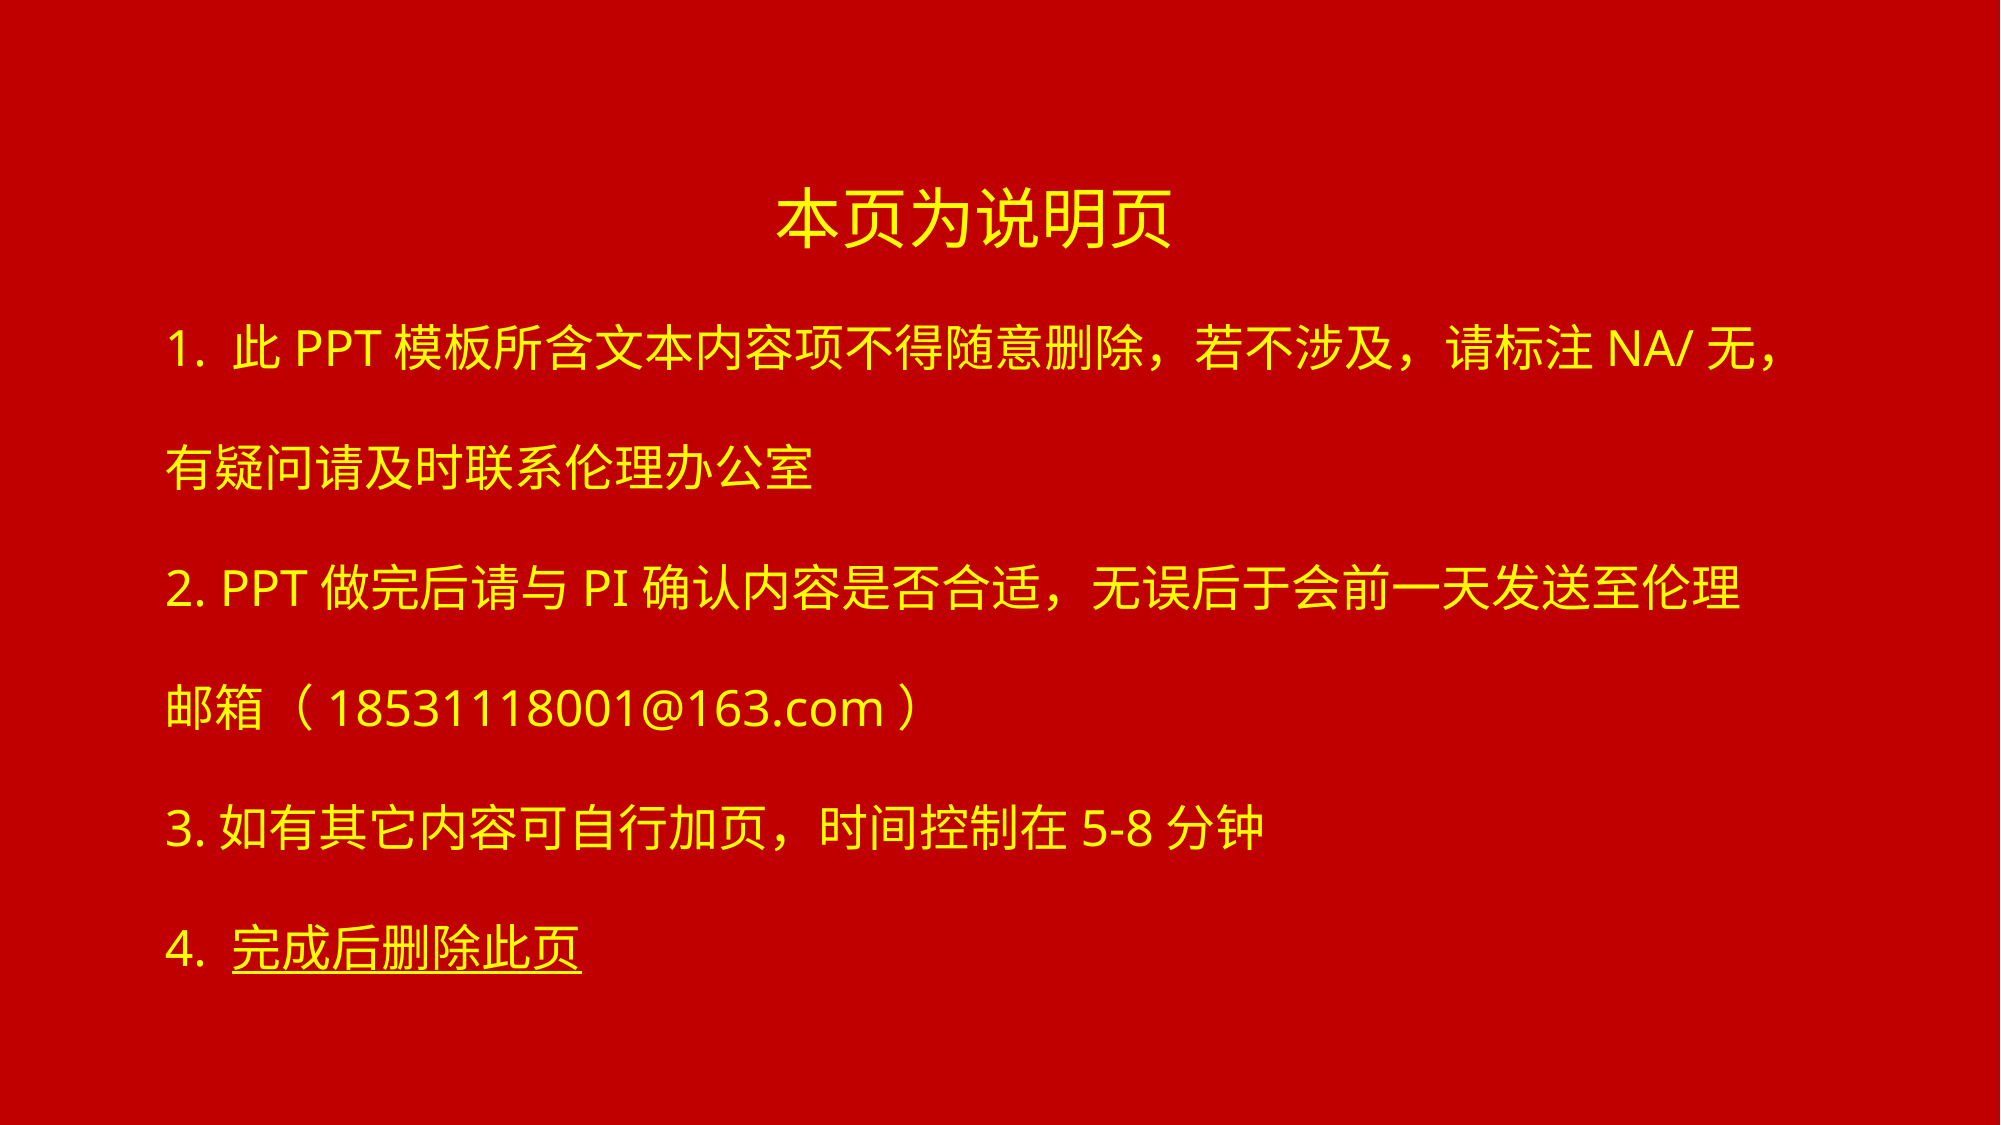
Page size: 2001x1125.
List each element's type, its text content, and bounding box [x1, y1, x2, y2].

text_box 本页为说明页 1. 此PPT模板所含文本内容项不得随意删除，若不涉及，请标注NA/无，有疑问请及时联系伦理办公室 2. PPT做完后请与PI确认内容是否合适，无误后于会前一天发送至伦理邮箱（18531118001@163.com） 3.如有其它内容可自行加页，时间控制在5-8分钟 4. 完成后删除此页 [149, 89, 1800, 984]
